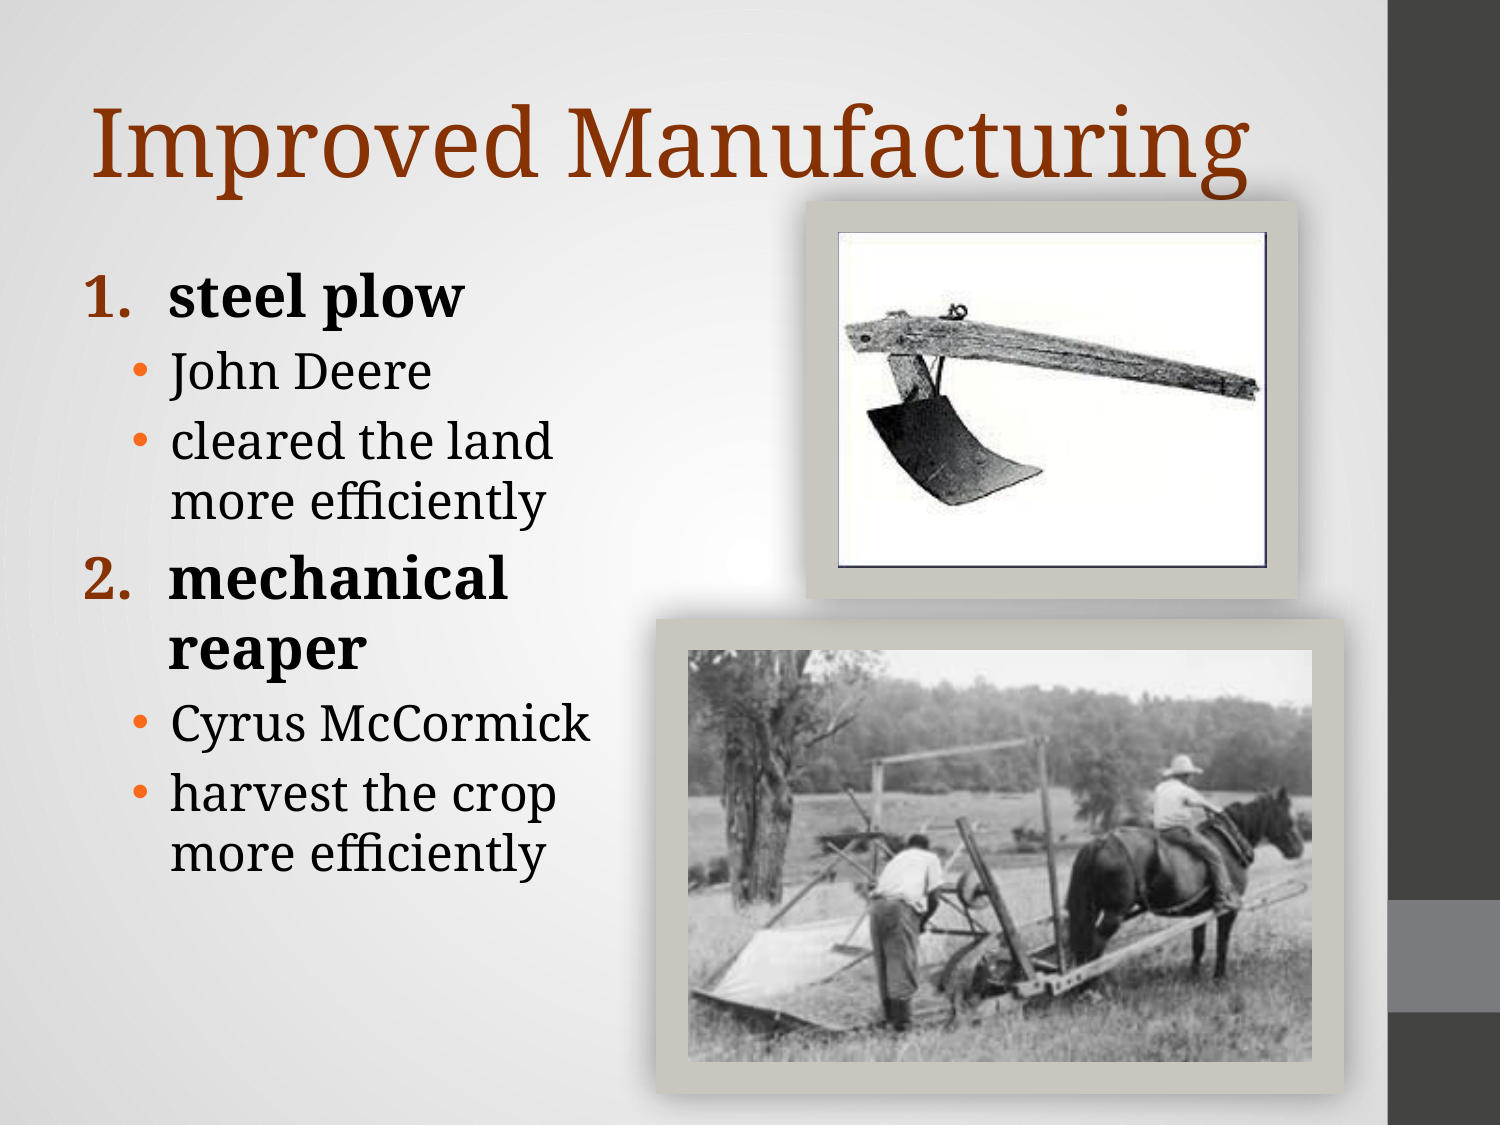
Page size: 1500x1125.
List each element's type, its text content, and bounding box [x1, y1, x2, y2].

picture [837, 231, 1267, 569]
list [687, 649, 1313, 1063]
list steel plow John Deere cleared the land more efficiently mechanical reaper Cyrus McCormick harvest the crop more efficiently [50, 251, 675, 1005]
title Improved Manufacturing [75, 45, 1325, 233]
